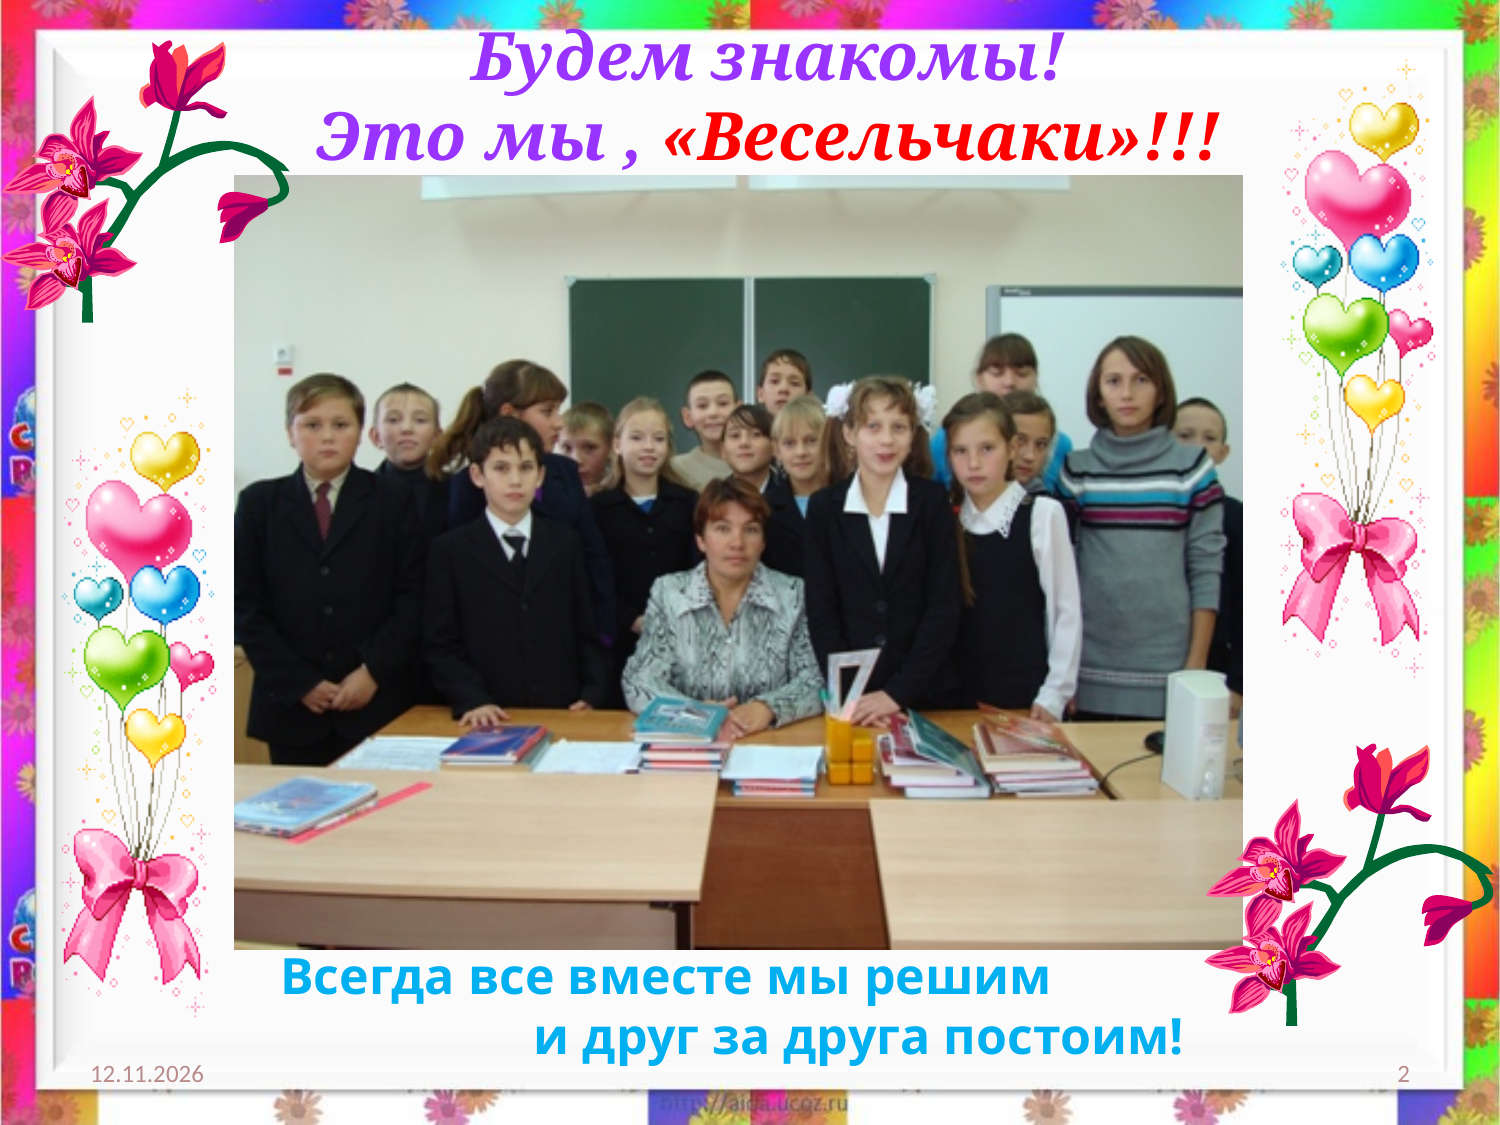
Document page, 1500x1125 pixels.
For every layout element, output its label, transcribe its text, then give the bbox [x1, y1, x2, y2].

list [234, 175, 1243, 950]
text_box Всегда все вместе мы решим и друг за друга постоим! [246, 957, 1395, 1073]
picture [0, 0, 1500, 1125]
title Будем знакомы! Это мы , «Весельчаки»!!! [93, 0, 1444, 188]
slide_number 2 [1074, 1042, 1425, 1103]
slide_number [75, 1042, 425, 1103]
